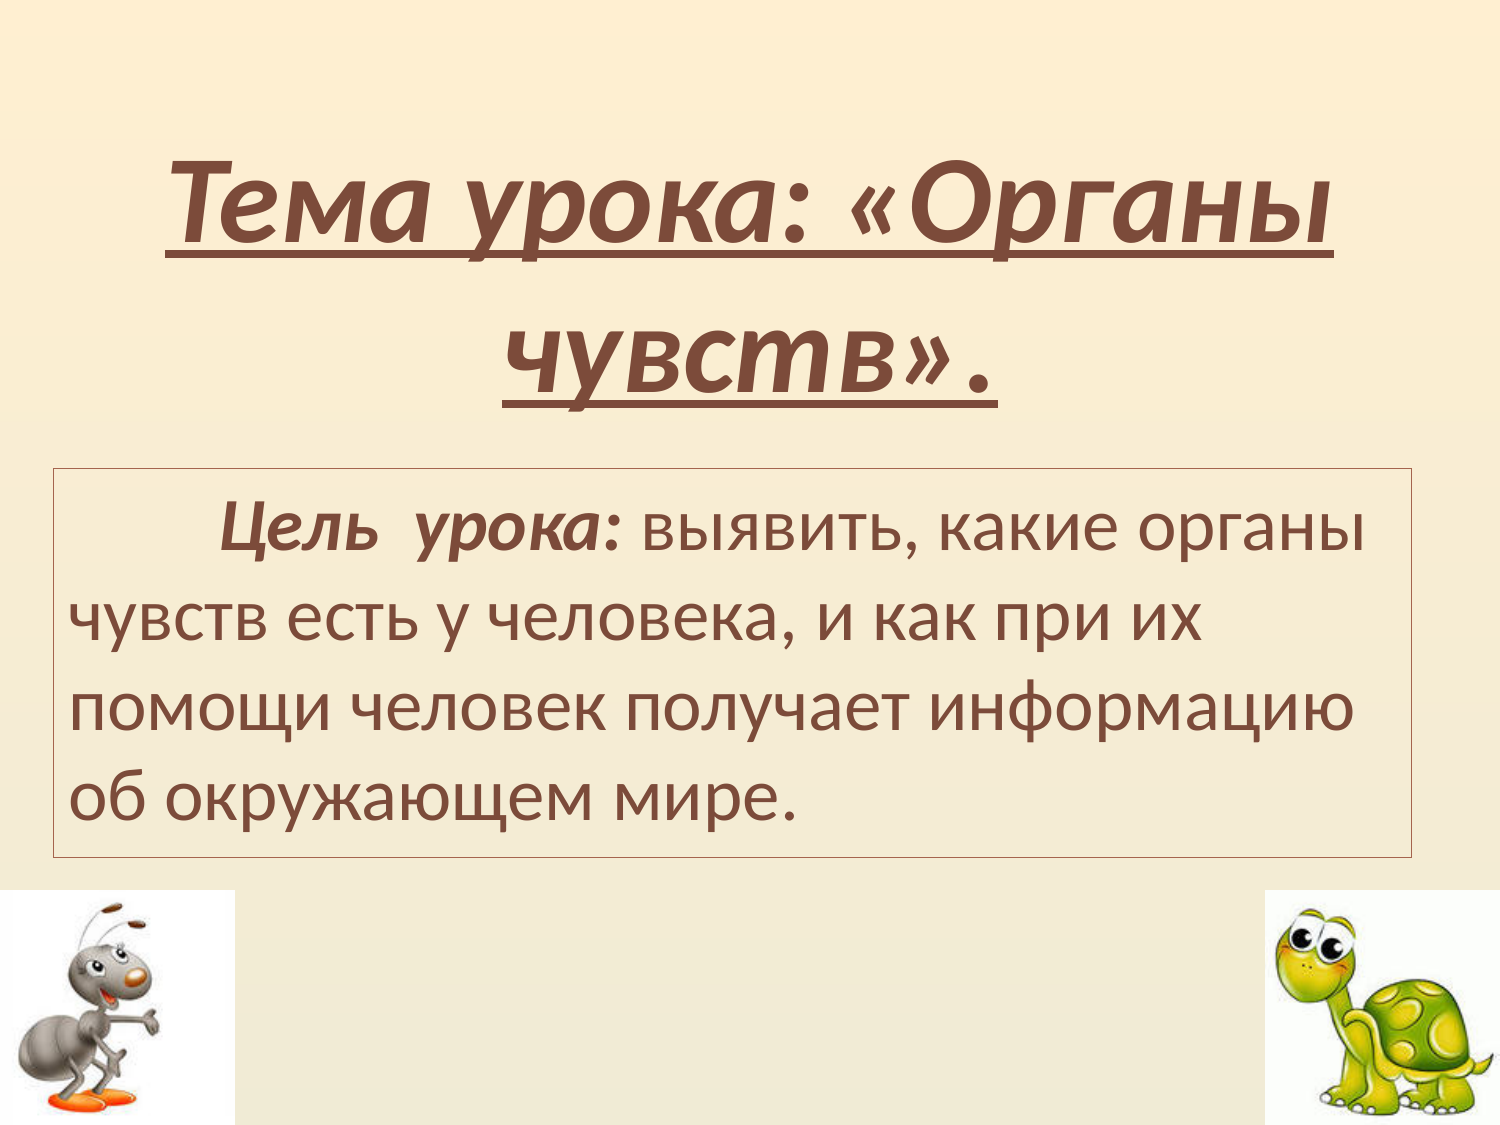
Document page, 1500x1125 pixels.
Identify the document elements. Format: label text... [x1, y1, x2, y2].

title Тема урока: «Органы чувств». [112, 113, 1388, 421]
subtitle Цель урока: выявить, какие органы чувств есть у человека, и как при их помощи человек получает информацию об окружающем мире. [53, 468, 1412, 858]
picture [1265, 890, 1500, 1125]
picture [0, 890, 235, 1125]
